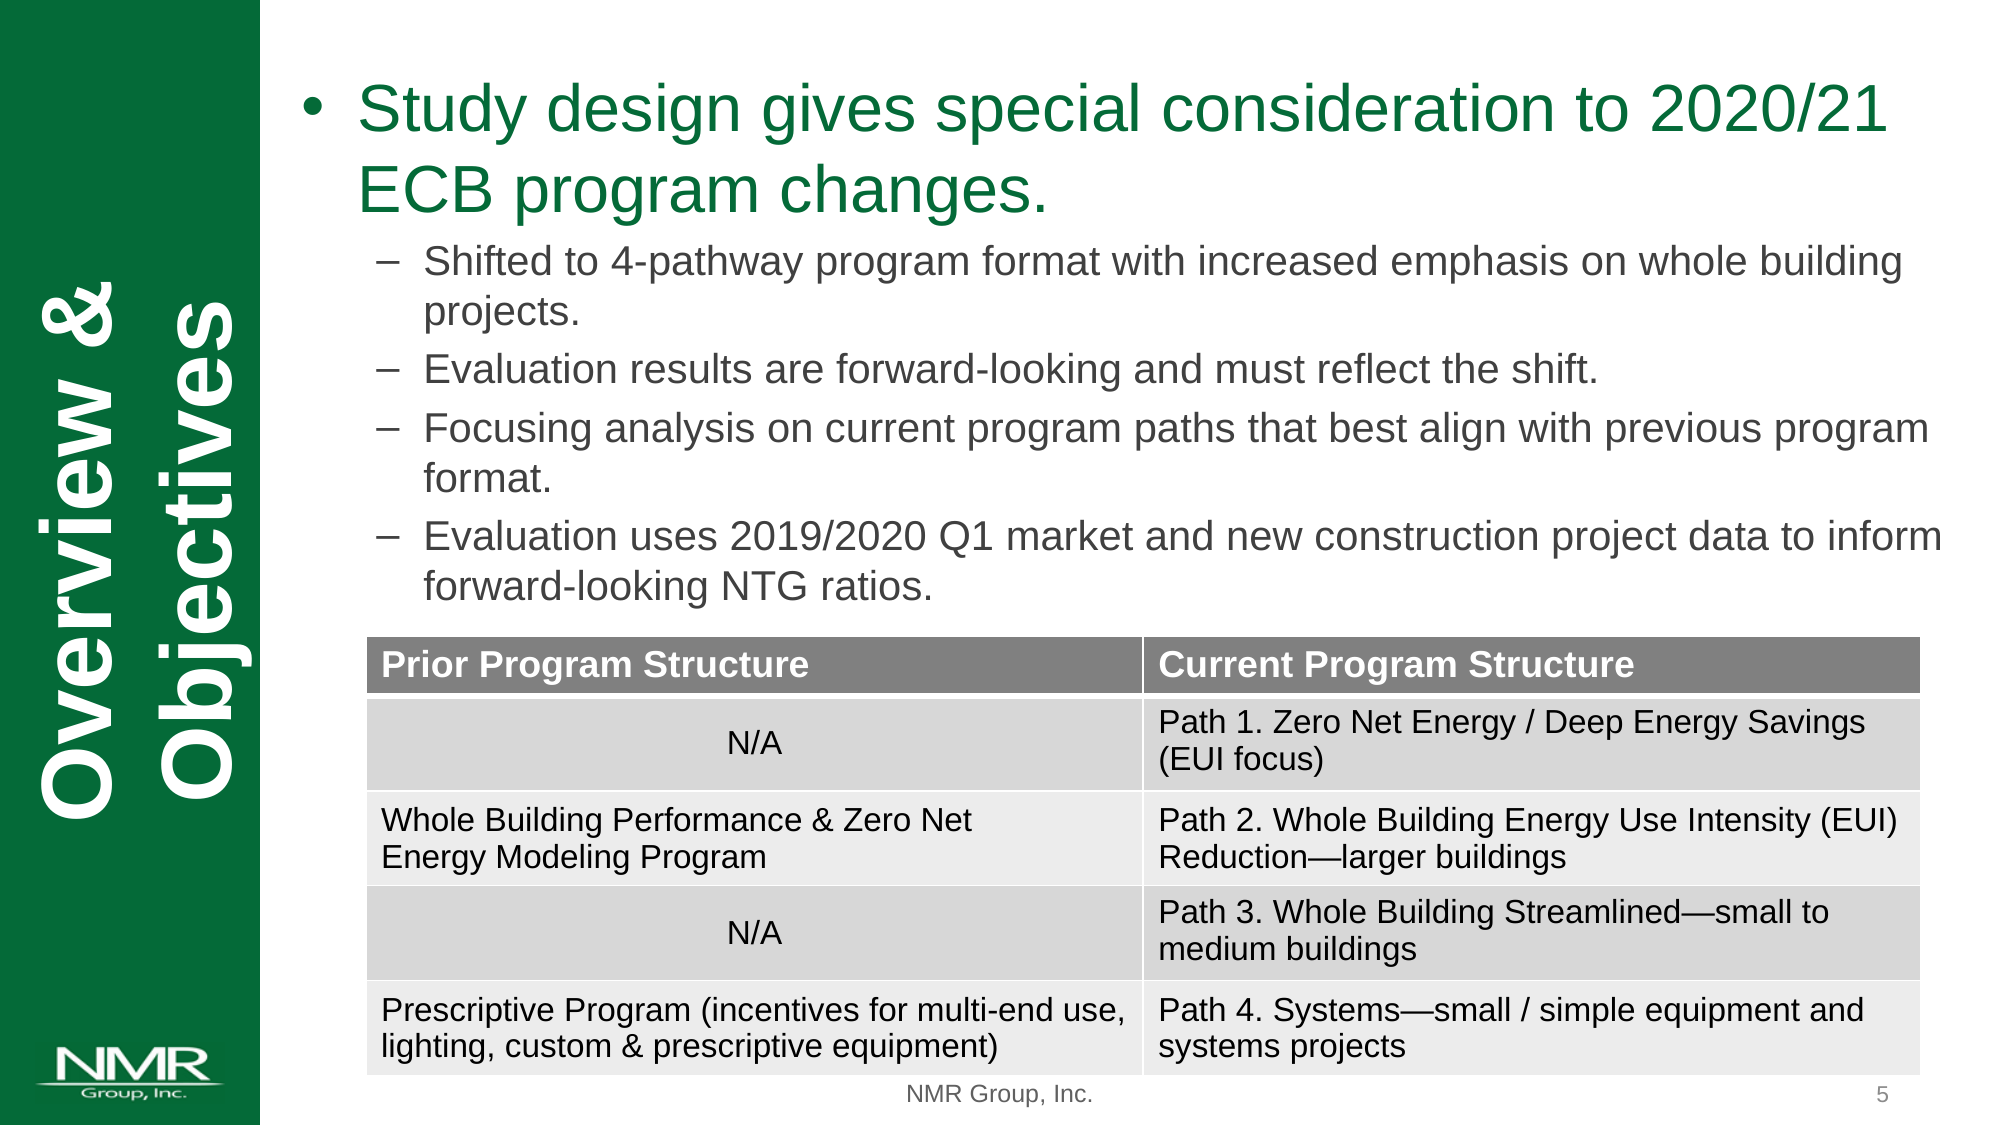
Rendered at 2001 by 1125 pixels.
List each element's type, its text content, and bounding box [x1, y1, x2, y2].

slide_number 4 [1437, 1076, 1905, 1123]
table_cell N/A [367, 699, 1142, 790]
list Study design gives special consideration to 2020/21 ECB program changes. Shifted to 4-pathway program format with increased emphasis on whole building projects. Evaluation results are forward-looking and must reflect the shift. Focusing analysis on current program paths that best align with previous program format. Evaluation uses 2019/2020 Q1 market and new construction project data to inform forward-looking NTG ratios. [286, 57, 2000, 1006]
table_header Current Program Structure [1144, 637, 1920, 693]
table_cell N/A [367, 886, 1142, 980]
table_cell Path 4. Systems—small / simple equipment and systems projects [1144, 981, 1920, 1075]
table_cell Path 3. Whole Building Streamlined—small to medium buildings [1144, 886, 1920, 980]
table_cell Prescriptive Program (incentives for multi-end use, lighting, custom & prescriptive equipment) [367, 981, 1142, 1075]
table_header Prior Program Structure [367, 637, 1142, 693]
table_cell Path 1. Zero Net Energy / Deep Energy Savings (EUI focus) [1144, 699, 1920, 790]
picture [35, 1086, 225, 1104]
table_cell Path 2. Whole Building Energy Use Intensity (EUI) Reduction—larger buildings [1144, 792, 1920, 885]
text_box Overview & Objectives [4, 17, 260, 1086]
table_cell Whole Building Performance & Zero Net Energy Modeling Program [367, 792, 1142, 885]
